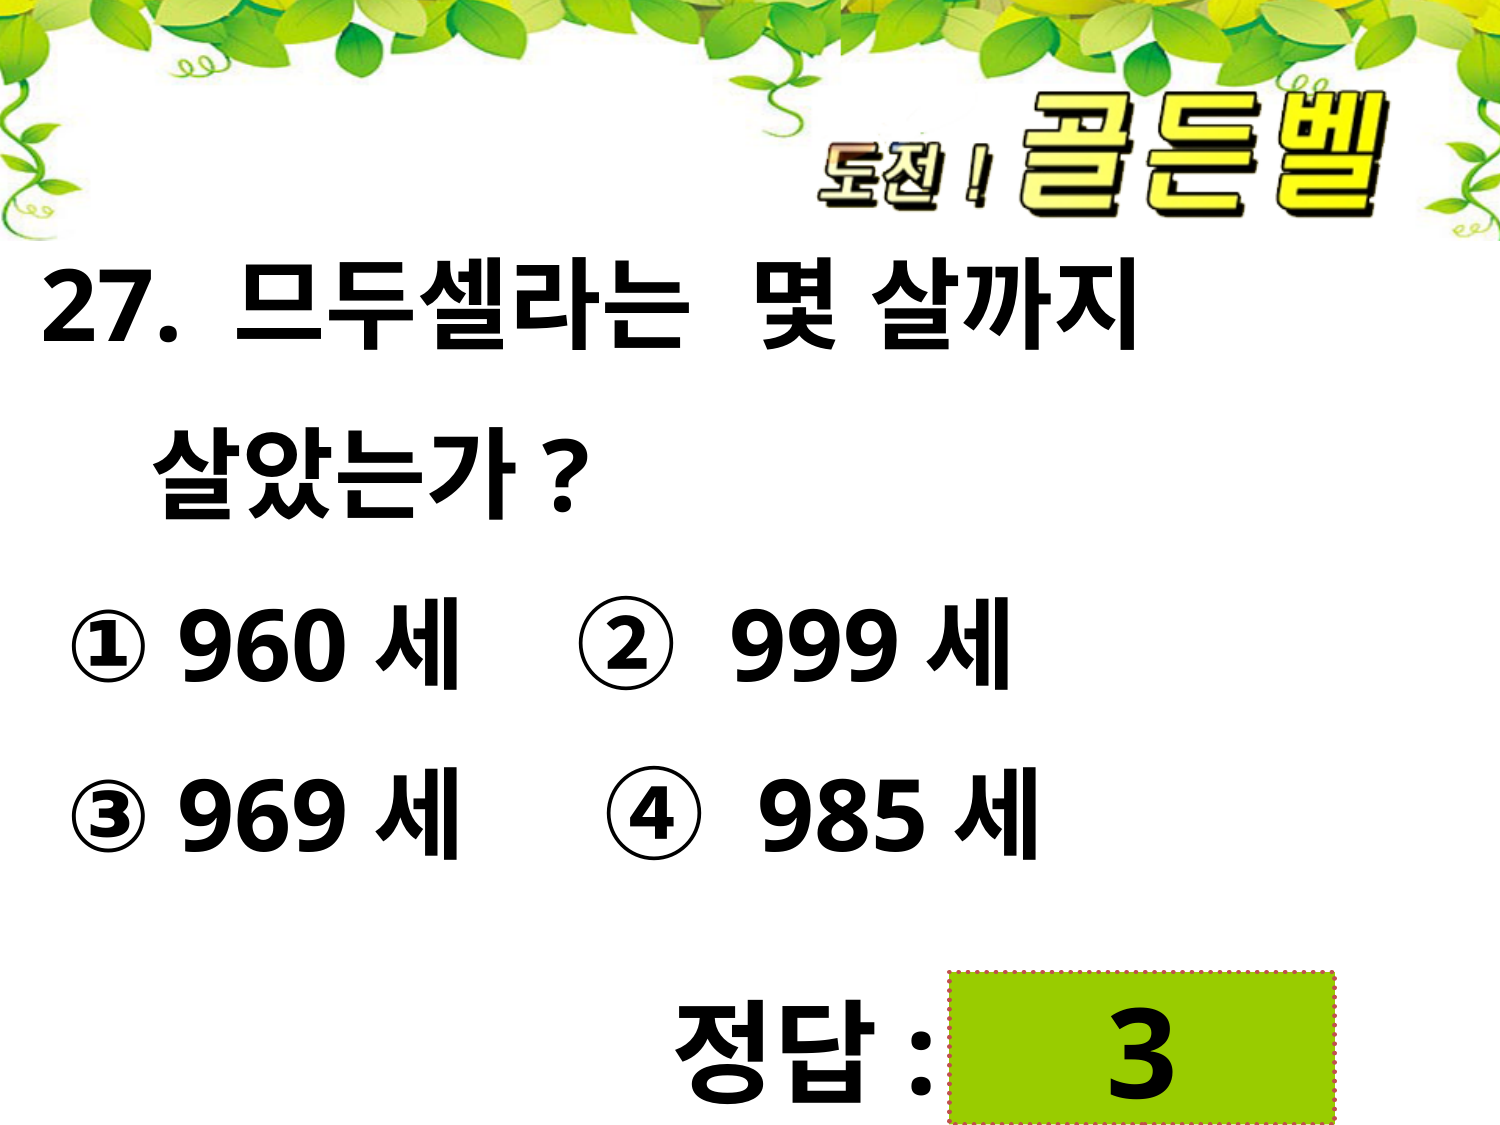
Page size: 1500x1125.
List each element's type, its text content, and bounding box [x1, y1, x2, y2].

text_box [655, 971, 1336, 1125]
text_box 27. 므두셀라는 몇 살까지 살았는가? ① 960세 ② 999세 ③ 969세 ④ 985세 [0, 234, 1500, 879]
picture [0, 0, 1500, 234]
